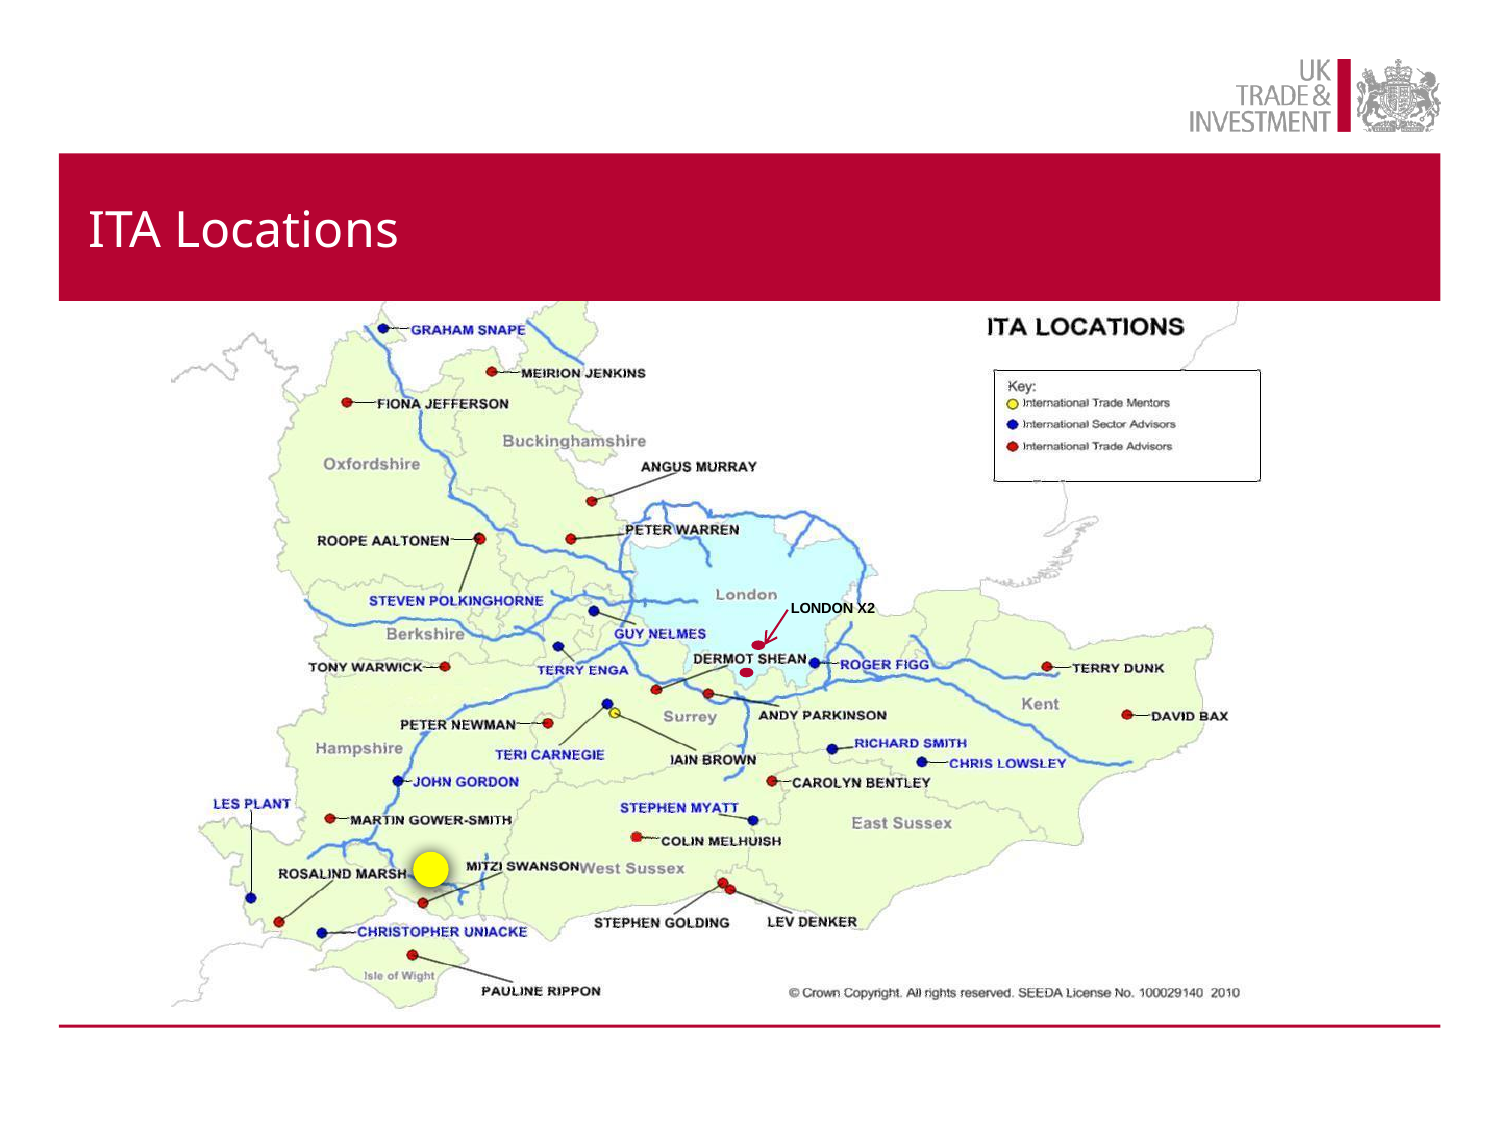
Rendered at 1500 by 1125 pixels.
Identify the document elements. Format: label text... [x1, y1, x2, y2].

picture [1190, 59, 1441, 138]
picture [170, 300, 1282, 1012]
title ITA Locations [58, 153, 1441, 302]
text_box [764, 609, 789, 646]
